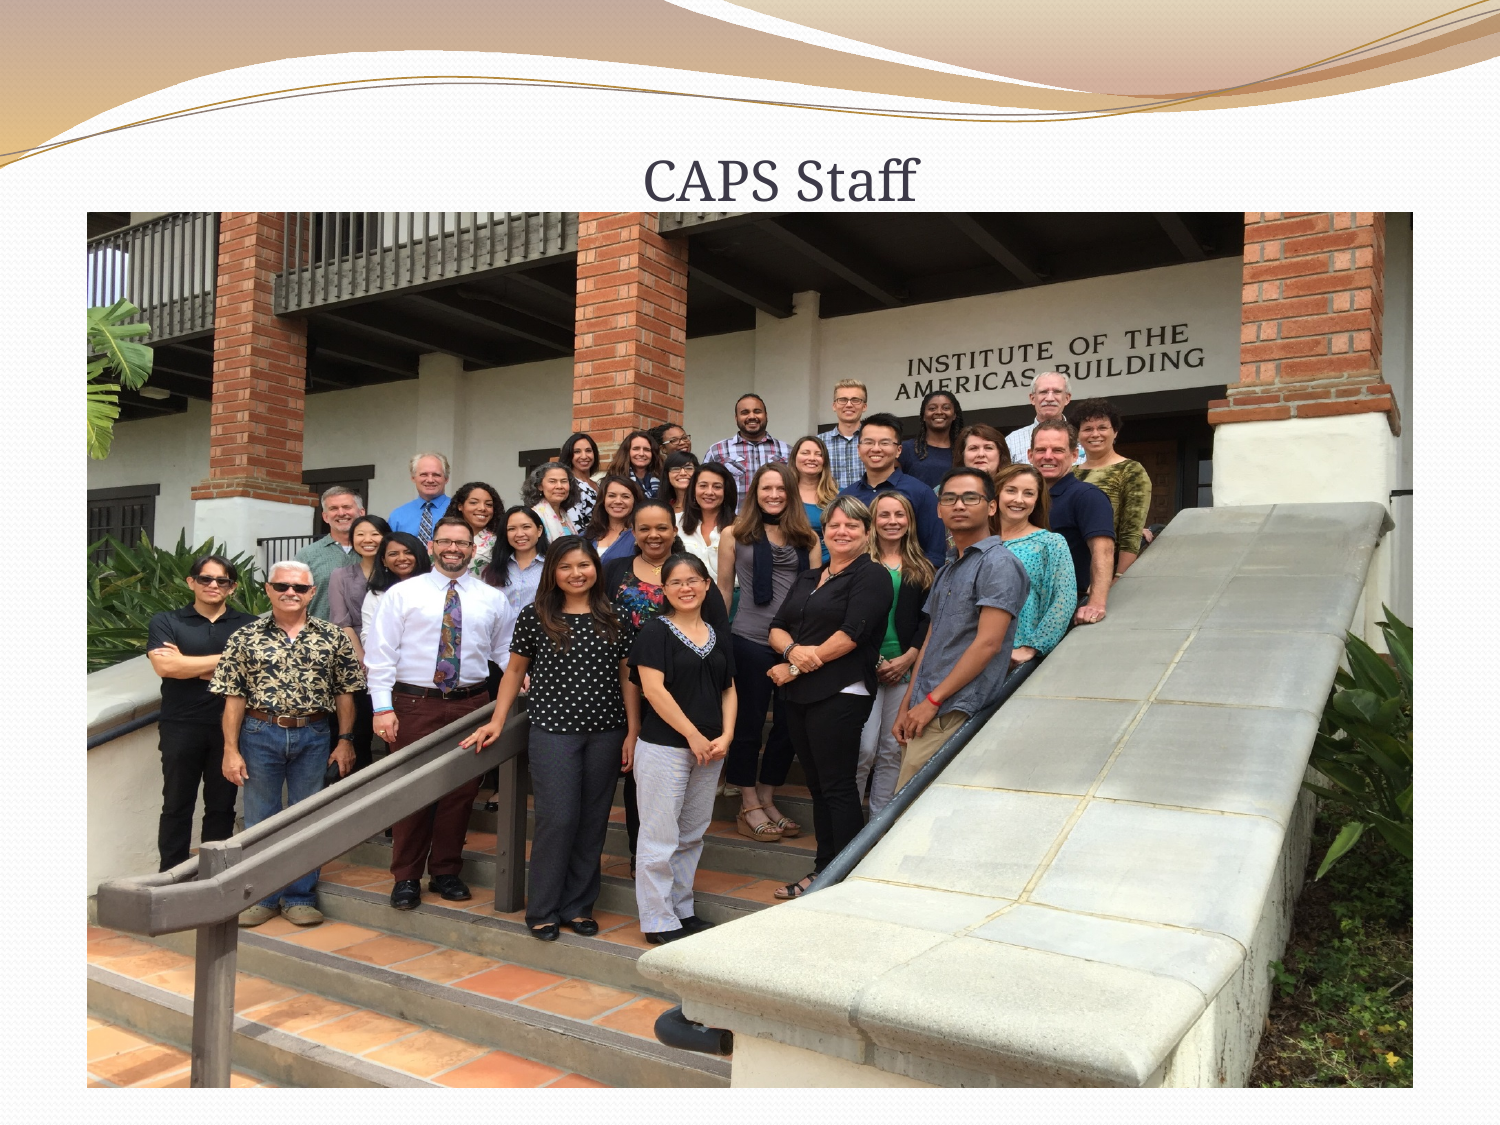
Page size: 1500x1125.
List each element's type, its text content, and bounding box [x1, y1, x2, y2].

title CAPS Staff [150, 137, 1410, 211]
picture [87, 212, 1413, 1088]
